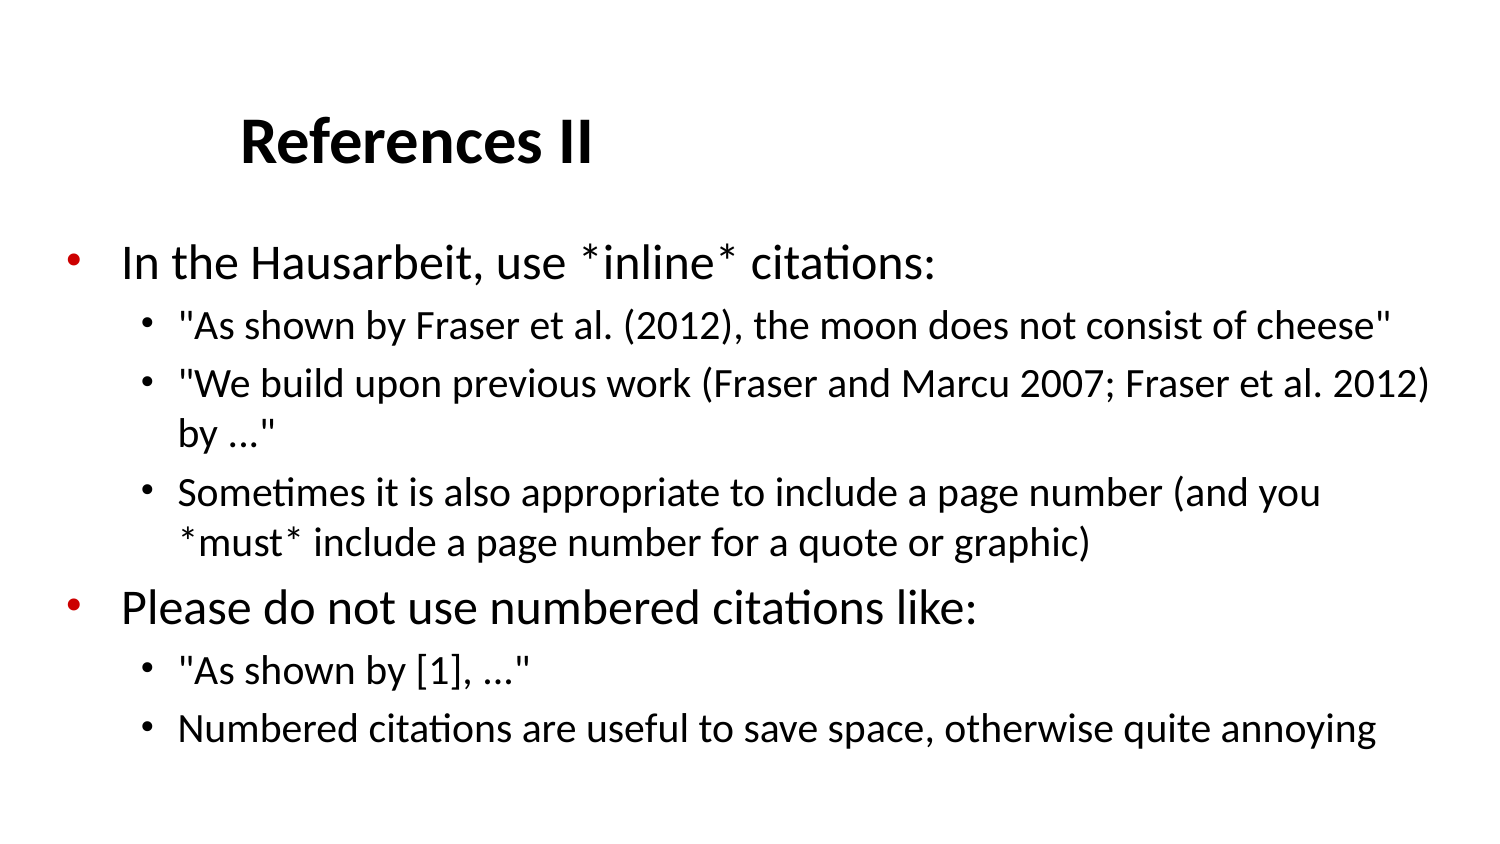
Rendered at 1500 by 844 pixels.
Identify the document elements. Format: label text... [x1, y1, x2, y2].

title References II [225, 62, 1450, 185]
list In the Hausarbeit, use *inline* citations: "As shown by Fraser et al. (2012), the moon does not consist of cheese" "We build upon previous work (Fraser and Marcu 2007; Fraser et al. 2012) by ..." Sometimes it is also appropriate to include a page number (and you *must* include a page number for a quote or graphic) Please do not use numbered citations like: "As shown by [1], ..." Numbered citations are useful to save space, otherwise quite annoying [50, 221, 1450, 769]
